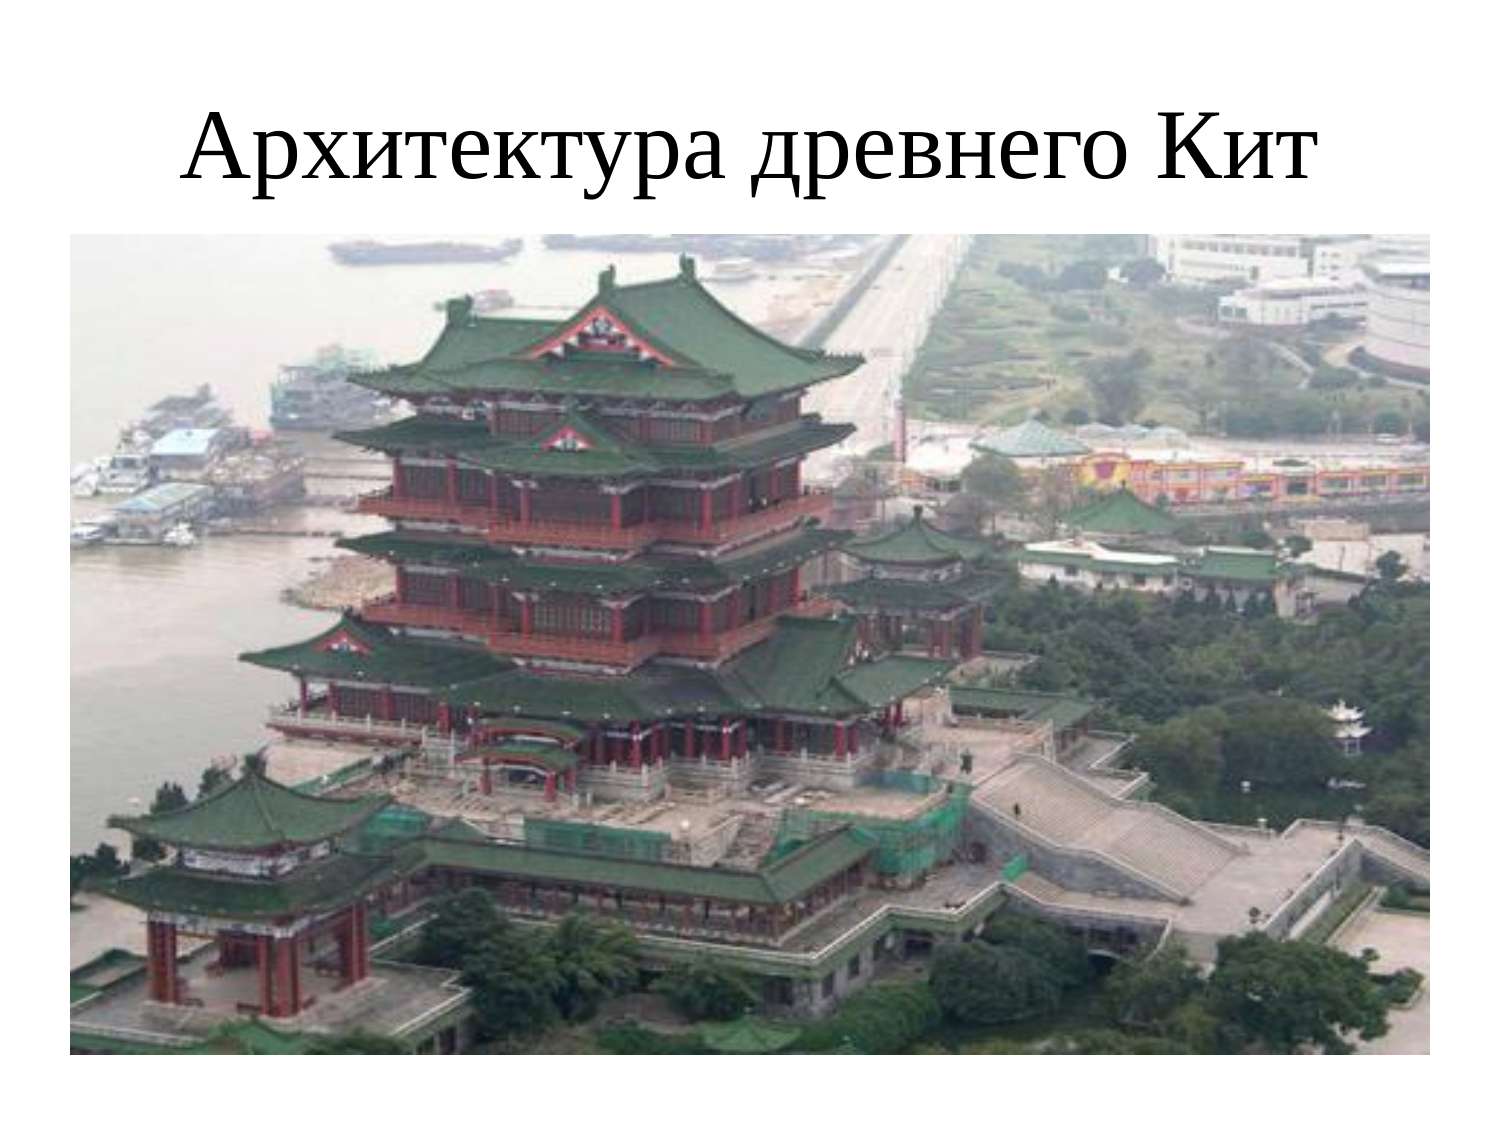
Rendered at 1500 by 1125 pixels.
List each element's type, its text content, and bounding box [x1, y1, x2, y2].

title Архитектура древнего Кит [75, 44, 1425, 232]
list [69, 234, 1430, 1055]
